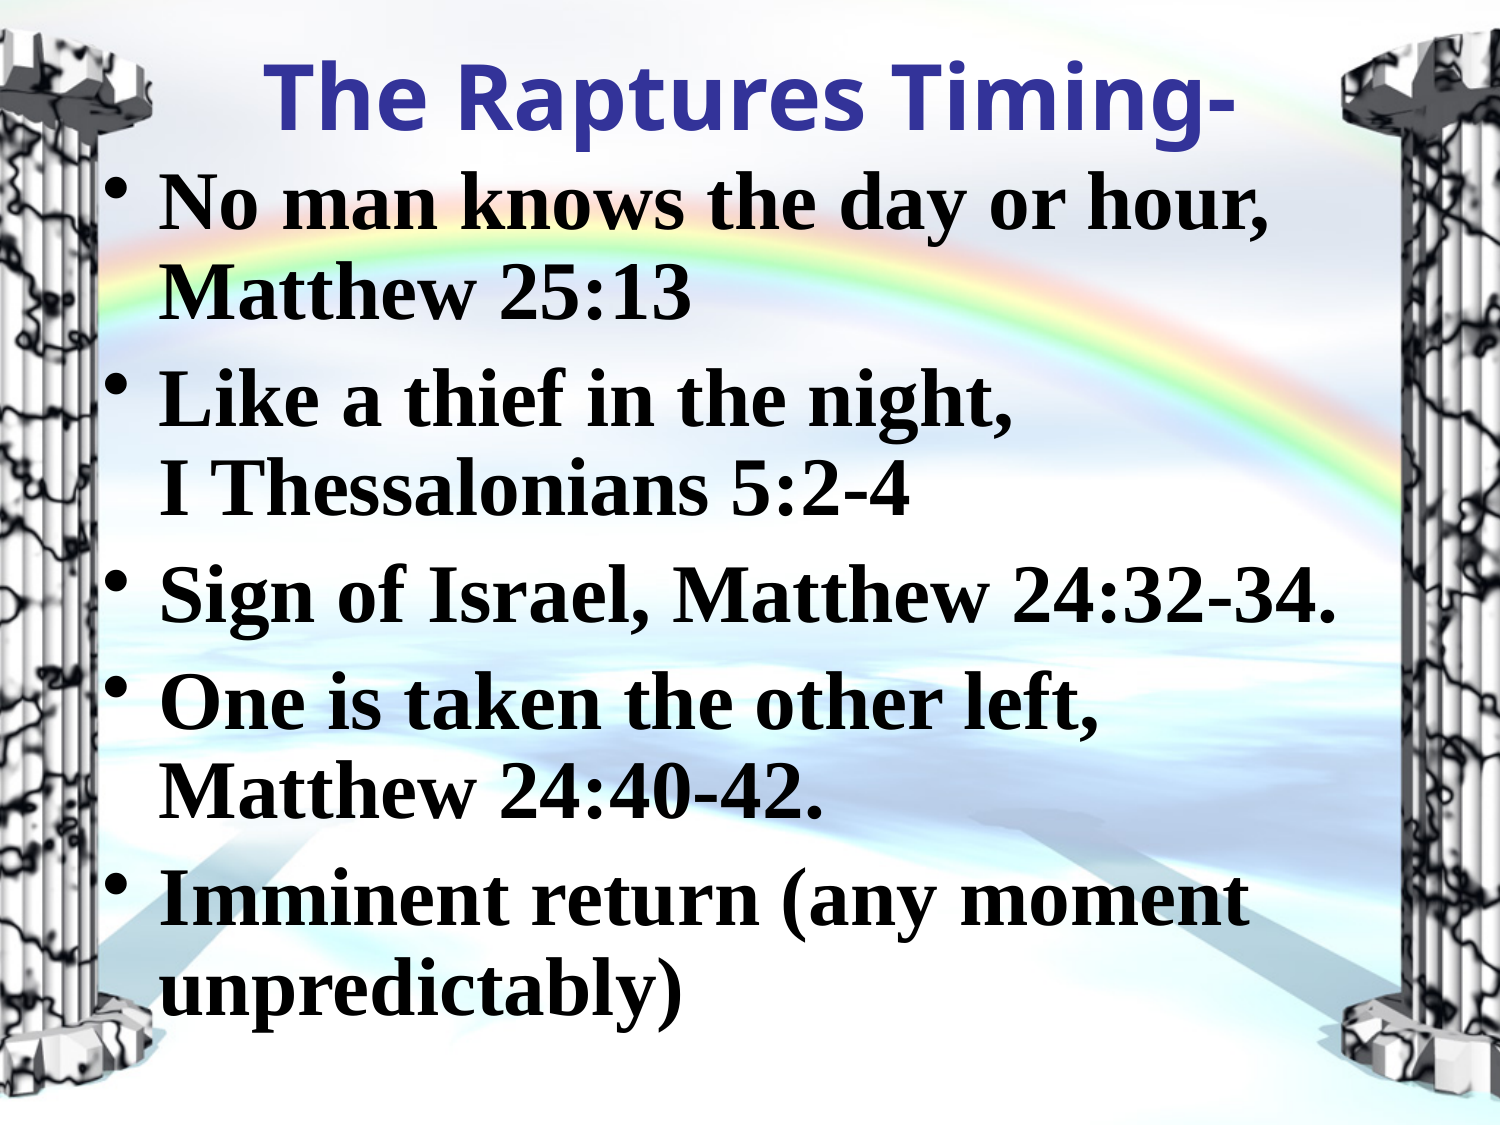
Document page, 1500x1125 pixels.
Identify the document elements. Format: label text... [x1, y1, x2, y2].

picture [0, 0, 1500, 1125]
title The Raptures Timing- [112, 0, 1388, 149]
list No man knows the day or hour, Matthew 25:13 Like a thief in the night, I Thessalonians 5:2-4 Sign of Israel, Matthew 24:32-34. One is taken the other left, Matthew 24:40-42. Imminent return (any moment unpredictably) [87, 149, 1401, 826]
